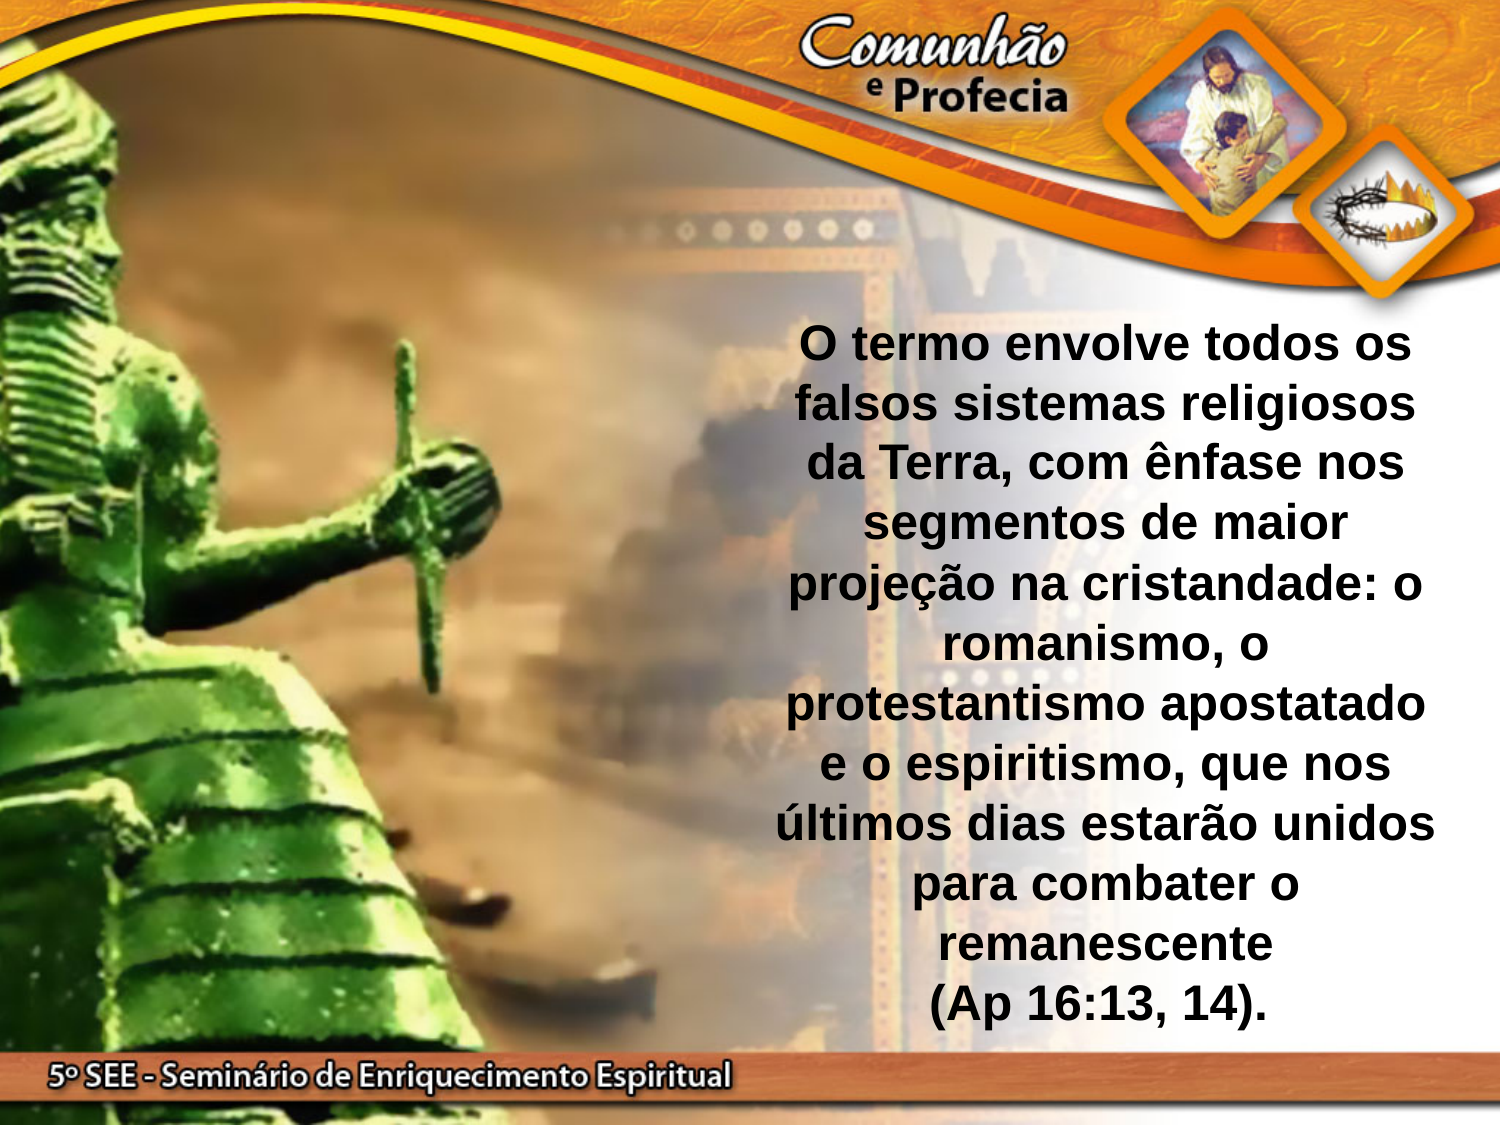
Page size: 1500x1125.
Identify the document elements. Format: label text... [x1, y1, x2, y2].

picture [0, 0, 1500, 1125]
text_box O termo envolve todos os falsos sistemas religiosos da Terra, com ênfase nos segmentos de maior projeção na cristandade: o romanismo, o protestantismo apostatado e o espiritismo, que nos últimos dias estarão unidos para combater o remanescente (Ap 16:13, 14). [750, 302, 1462, 1038]
